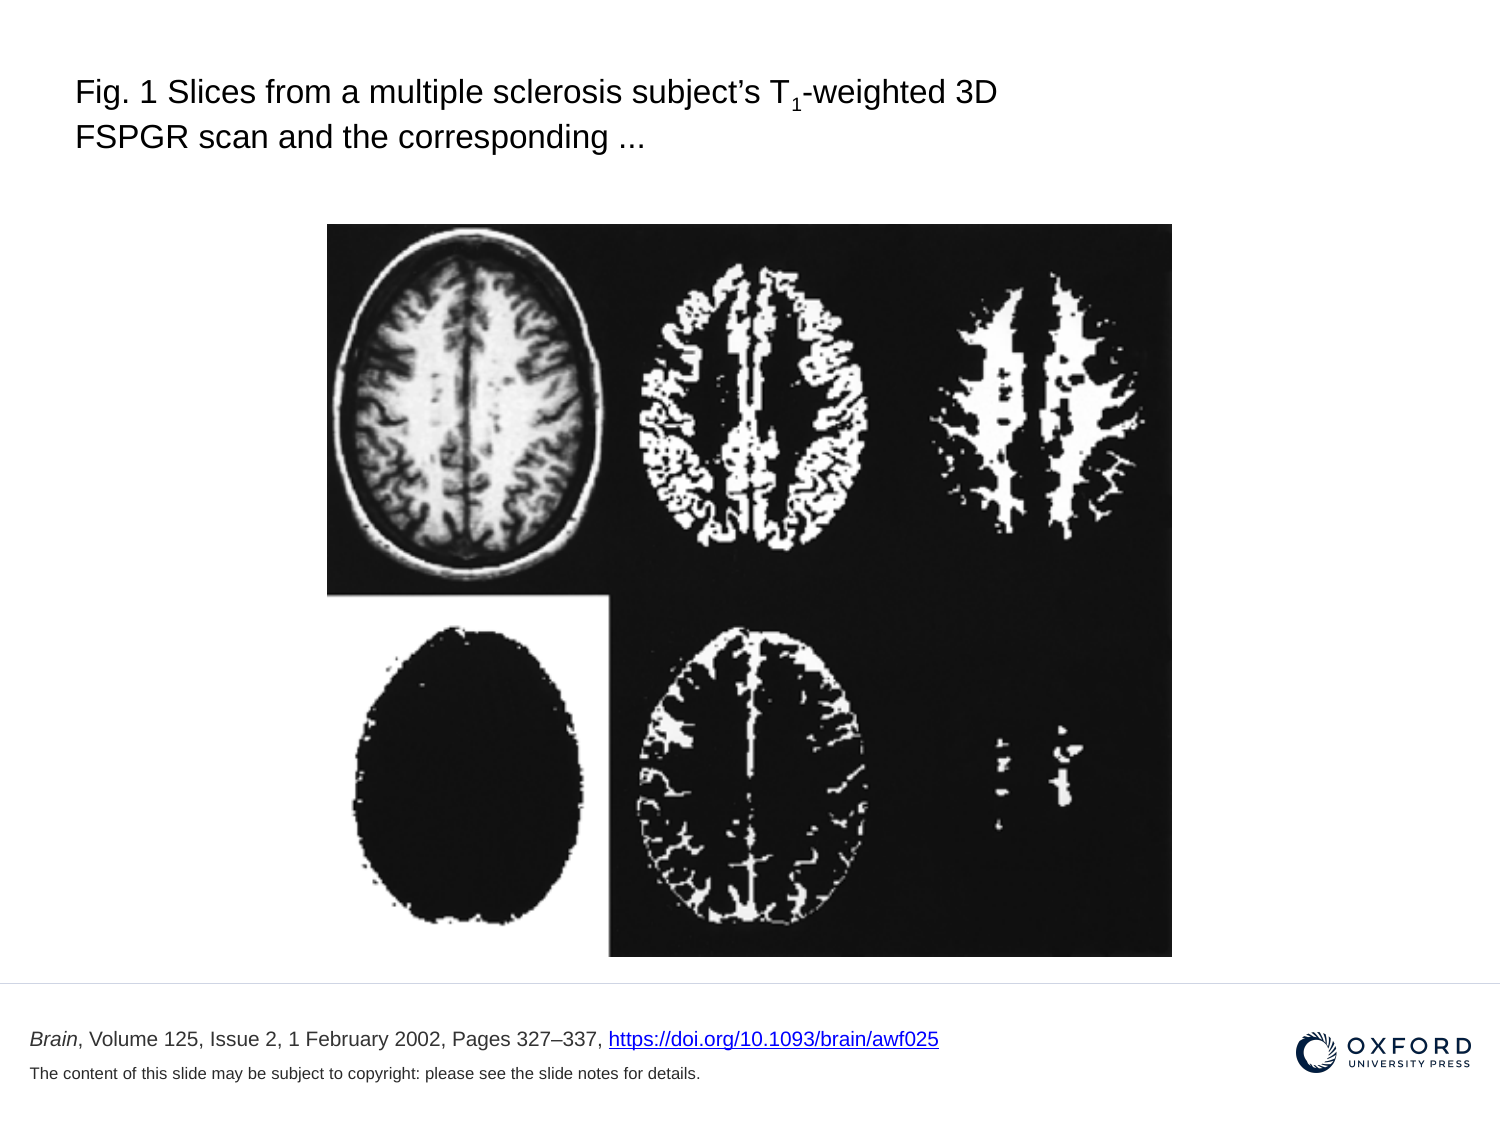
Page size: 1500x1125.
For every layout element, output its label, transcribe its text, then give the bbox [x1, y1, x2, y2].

title Fig. 1 Slices from a multiple sclerosis subject’s T1‐weighted 3D FSPGR scan and the corresponding ... [75, 69, 1078, 171]
footer Brain, Volume 125, Issue 2, 1 February 2002, Pages 327–337, https://doi.org/10.1093/brain/awf025 The content of this slide may be subject to copyright: please see the slide notes for details. [0, 983, 1260, 1125]
picture [327, 224, 1172, 957]
picture [1296, 1032, 1471, 1073]
